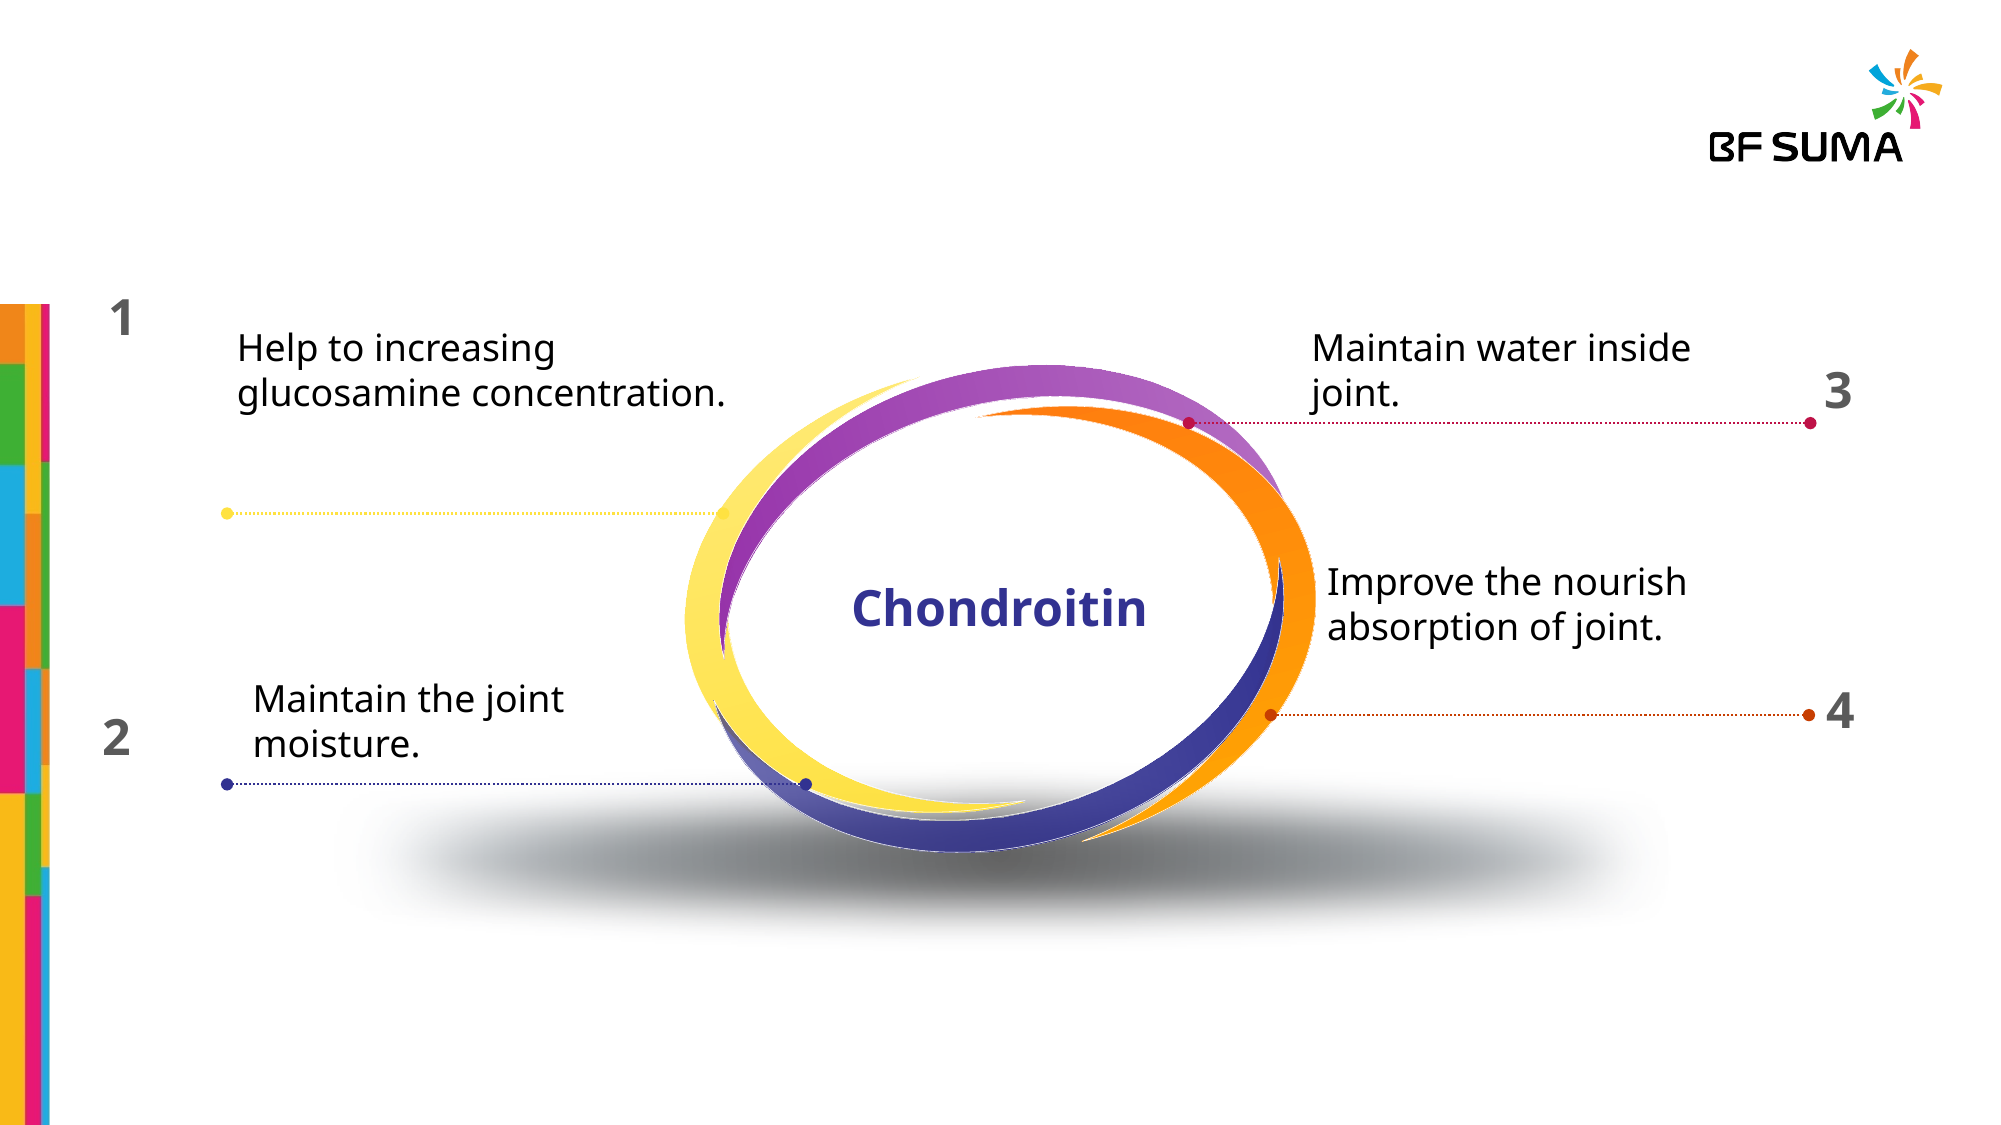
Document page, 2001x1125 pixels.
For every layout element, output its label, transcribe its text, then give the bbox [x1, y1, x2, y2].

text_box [684, 372, 1316, 844]
text_box 4 [1812, 671, 1917, 747]
text_box 3 [1810, 350, 1915, 426]
text_box Improve the nourish absorption of joint. [1316, 550, 1891, 656]
text_box Maintain water inside joint. [1296, 316, 1782, 422]
text_box Help to increasing glucosamine concentration. [222, 316, 750, 422]
text_box 2 [88, 697, 193, 773]
text_box Maintain the joint moisture. [237, 667, 684, 773]
picture [1654, 37, 1977, 196]
picture [0, 304, 50, 1125]
text_box 1 [93, 278, 199, 354]
